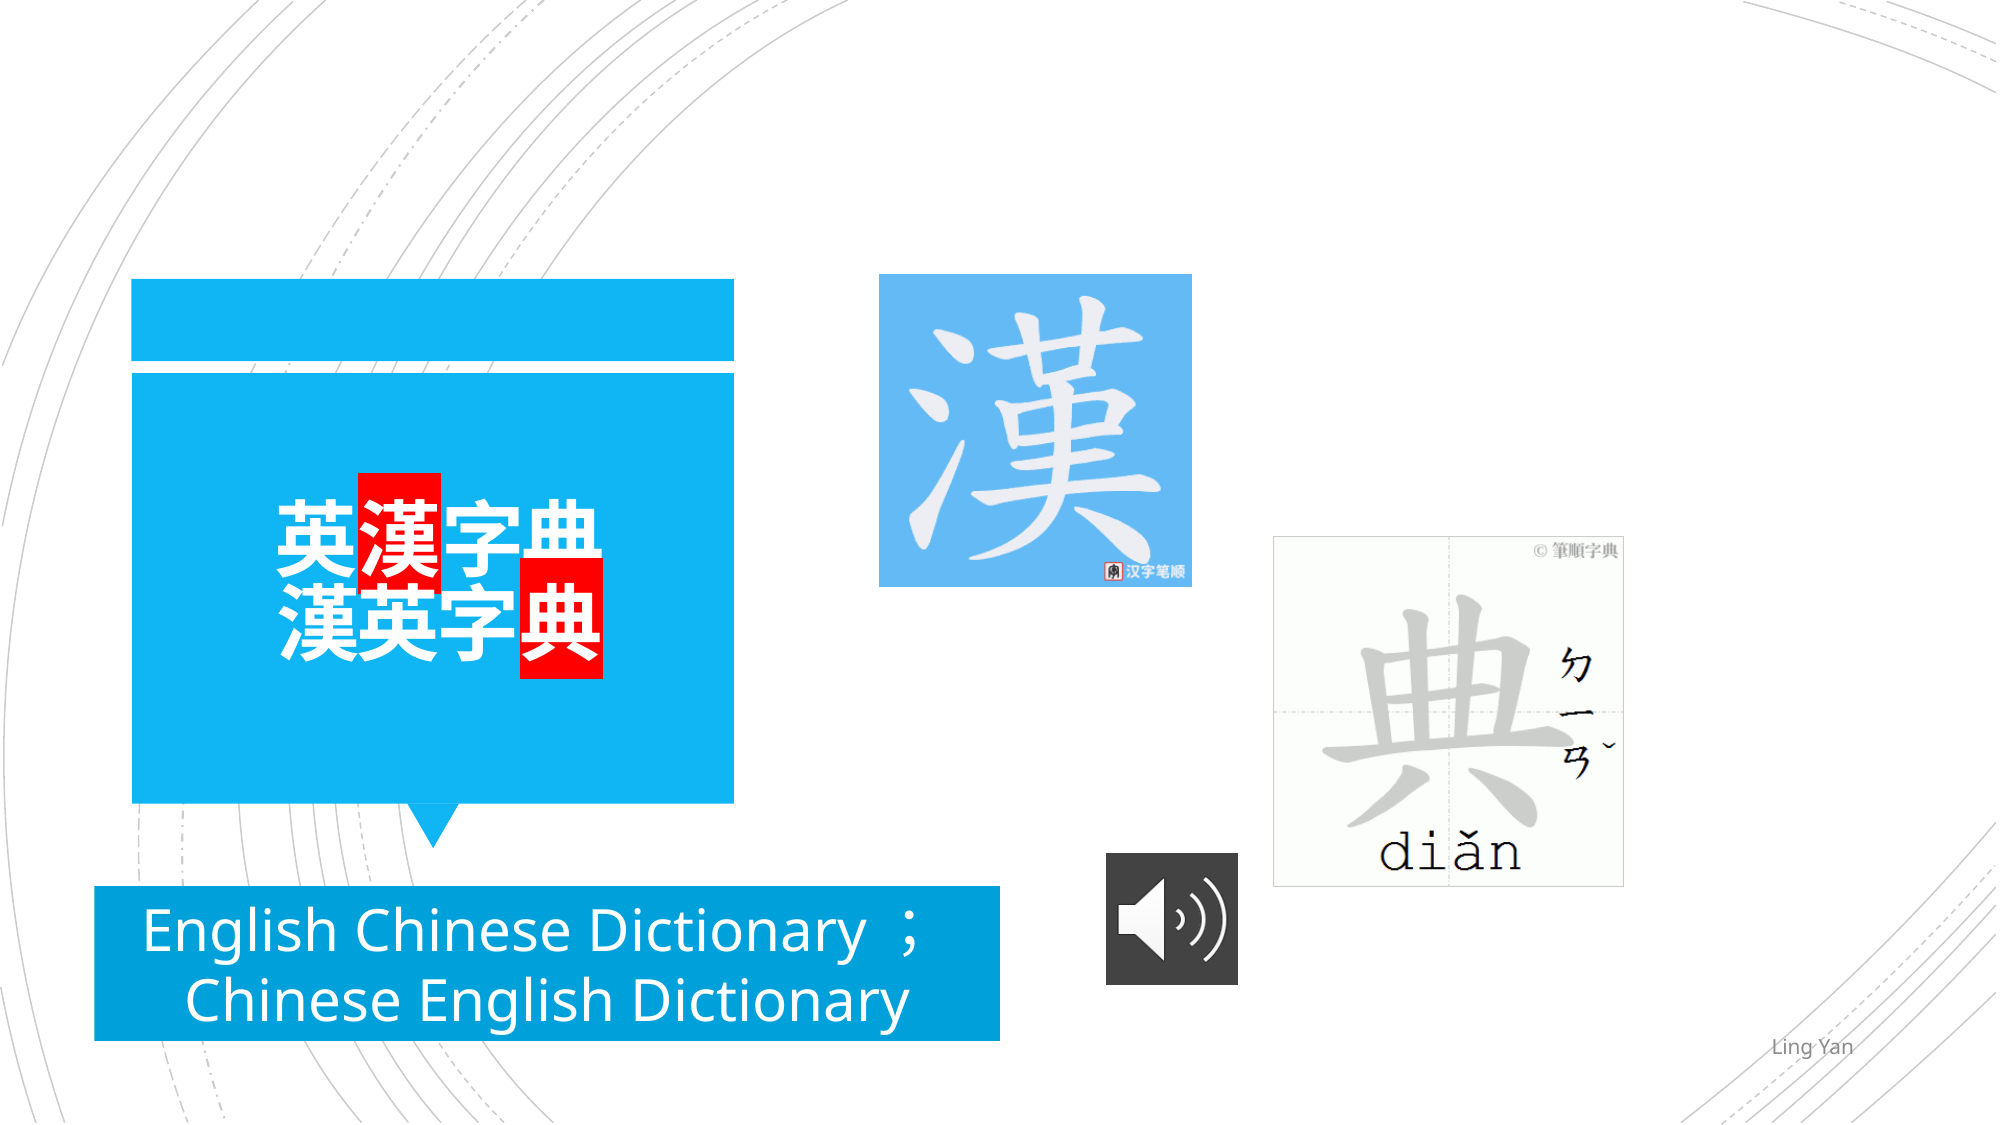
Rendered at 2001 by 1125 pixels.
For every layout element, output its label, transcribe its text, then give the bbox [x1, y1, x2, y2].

text_box English Chinese Dictionary；Chinese English Dictionary [94, 886, 1000, 1041]
title 英漢字典 漢英字典 [152, 385, 727, 789]
picture [878, 274, 1192, 588]
picture [1273, 536, 1624, 887]
picture [1105, 852, 1240, 987]
footer Ling Yan [131, 1021, 1869, 1074]
